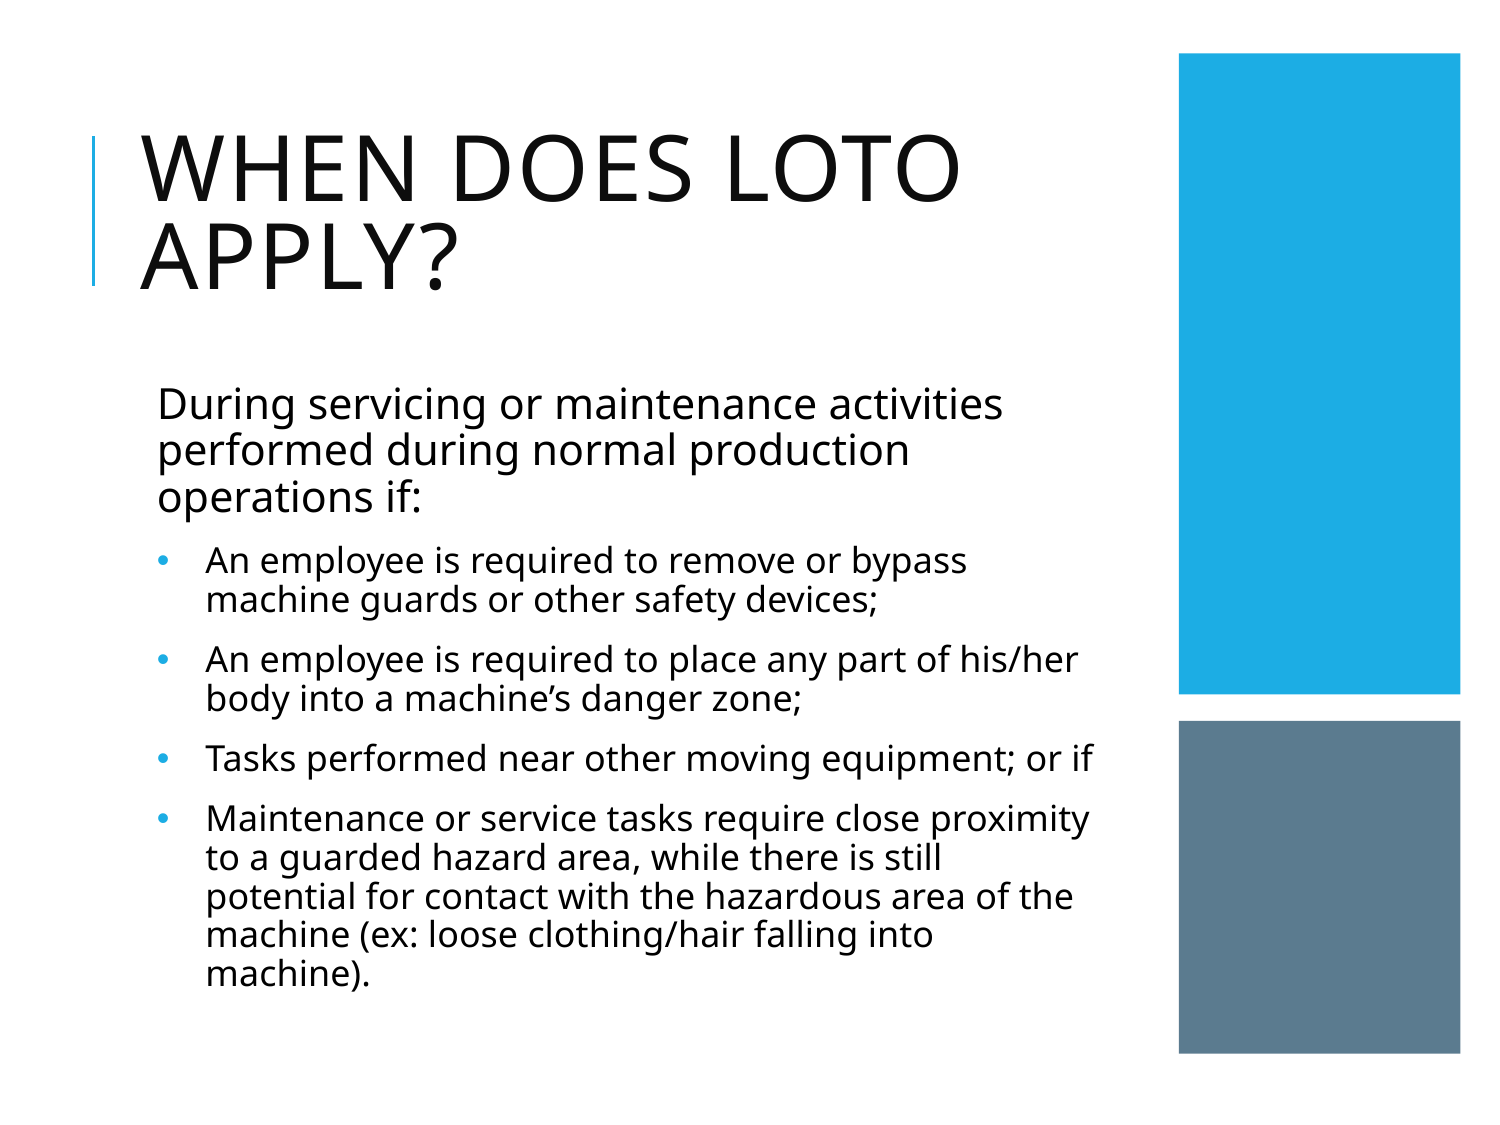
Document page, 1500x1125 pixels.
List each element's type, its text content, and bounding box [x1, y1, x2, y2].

list During servicing or maintenance activities performed during normal production operations if: An employee is required to remove or bypass machine guards or other safety devices; An employee is required to place any part of his/her body into a machine’s danger zone; Tasks performed near other moving equipment; or if Maintenance or service tasks require close proximity to a guarded hazard area, while there is still potential for contact with the hazardous area of the machine (ex: loose clothing/hair falling into machine). [126, 375, 1113, 1035]
text_box [1178, 52, 1462, 696]
title When Does LOTO Apply? [126, 96, 1113, 342]
text_box [1178, 720, 1462, 1055]
